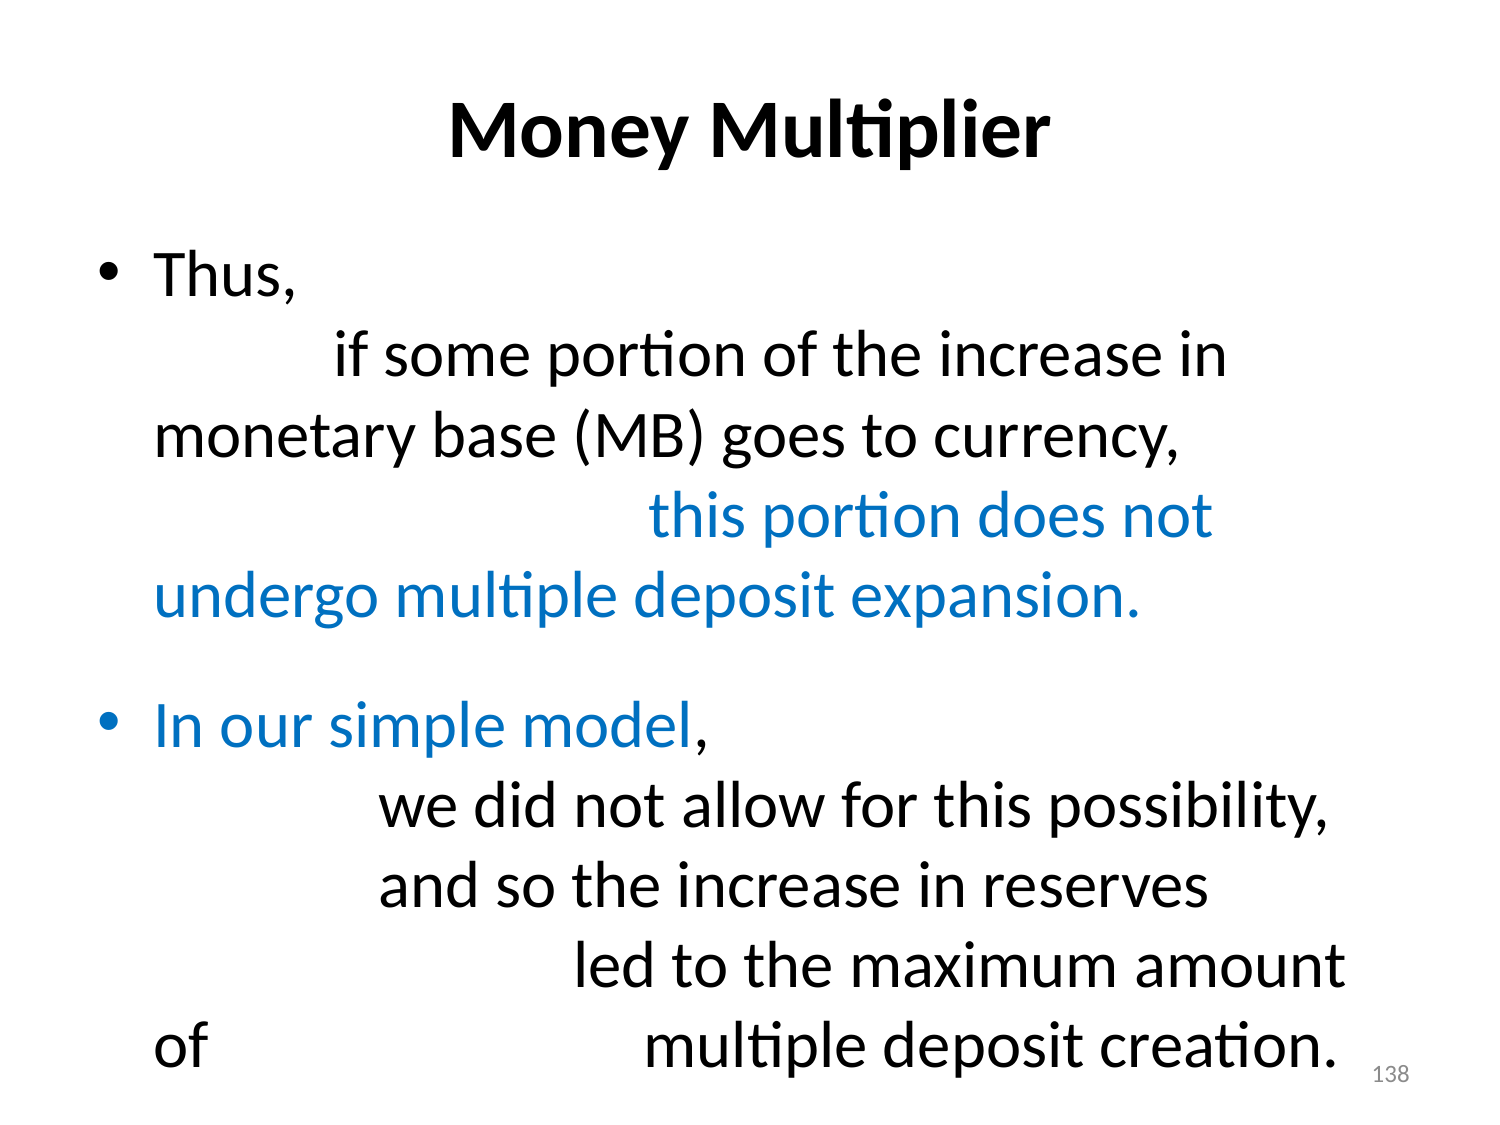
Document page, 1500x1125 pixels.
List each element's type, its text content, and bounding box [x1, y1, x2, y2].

list Thus, if some portion of the increase in monetary base (MB) goes to currency, this portion does not undergo multiple deposit expansion. In our simple model, we did not allow for this possibility, and so the increase in reserves led to the maximum amount of multiple deposit creation. [82, 222, 1418, 1125]
slide_number 138 [1074, 1042, 1425, 1103]
title Money Multiplier [53, 42, 1447, 223]
